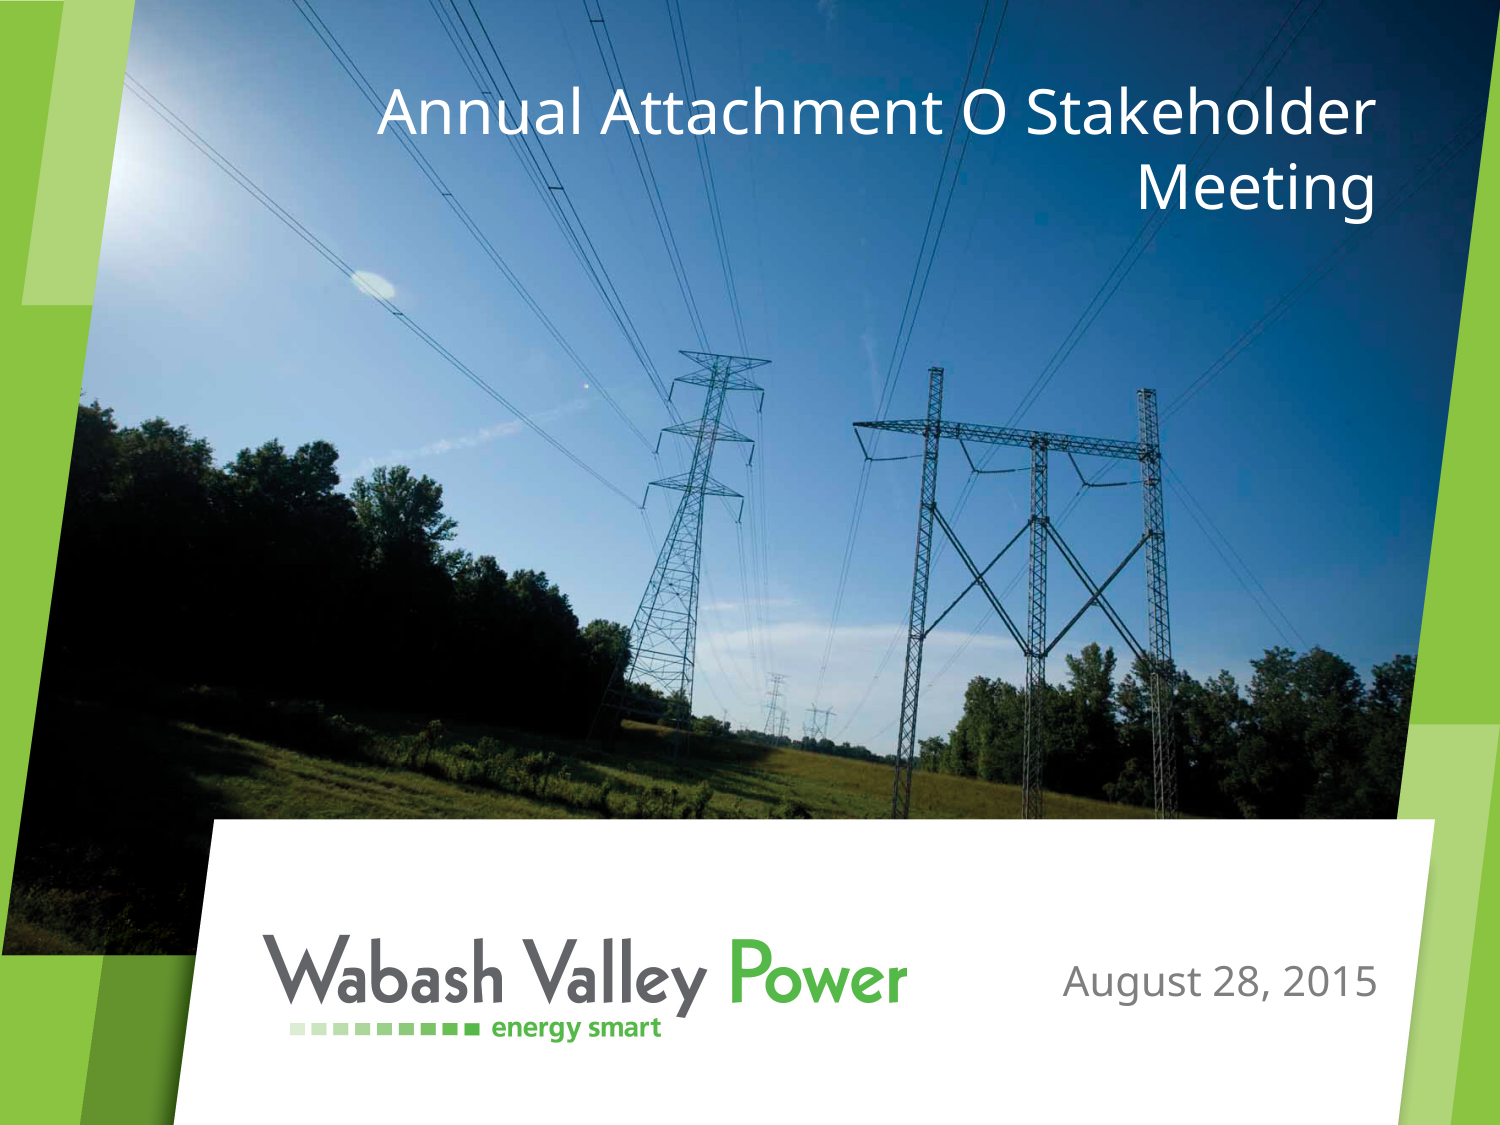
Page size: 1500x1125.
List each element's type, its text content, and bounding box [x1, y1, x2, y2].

picture [0, 0, 1500, 1125]
list August 28, 2015 [962, 947, 1394, 1055]
title Annual Attachment O Stakeholder Meeting [170, 56, 1394, 298]
